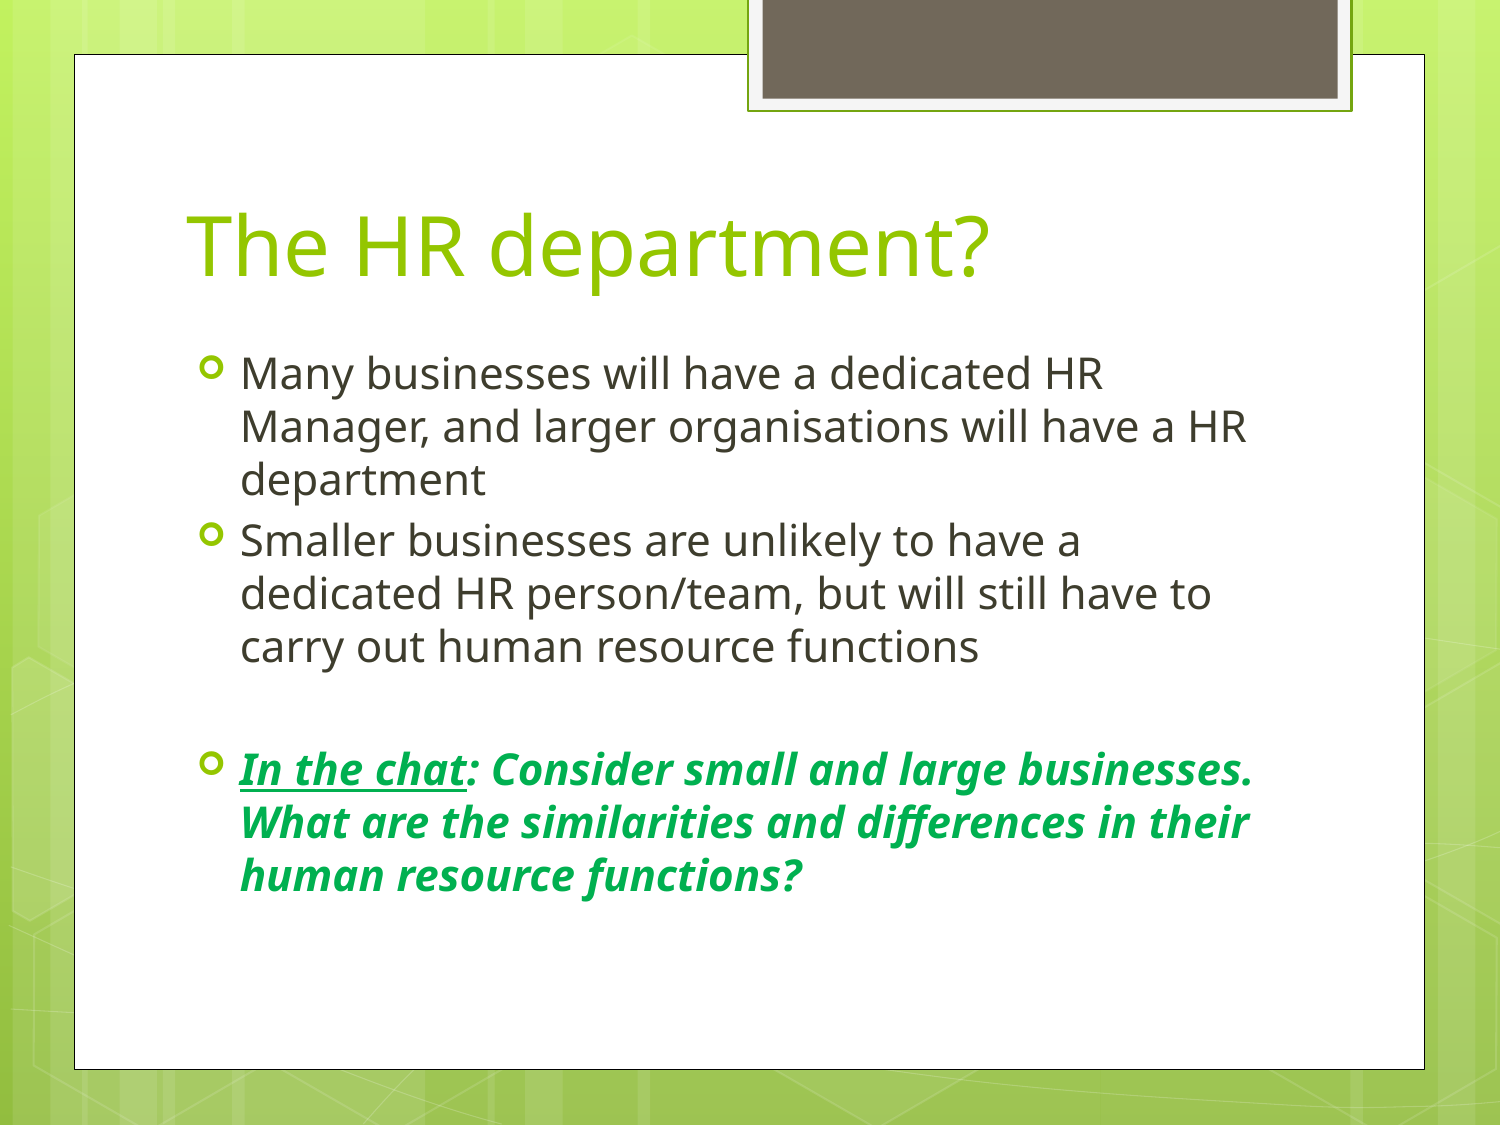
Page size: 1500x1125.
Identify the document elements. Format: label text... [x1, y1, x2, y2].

list Many businesses will have a dedicated HR Manager, and larger organisations will have a HR department Smaller businesses are unlikely to have a dedicated HR person/team, but will still have to carry out human resource functions In the chat: Consider small and large businesses. What are the similarities and differences in their human resource functions? [171, 338, 1283, 914]
title The HR department? [171, 113, 1324, 302]
